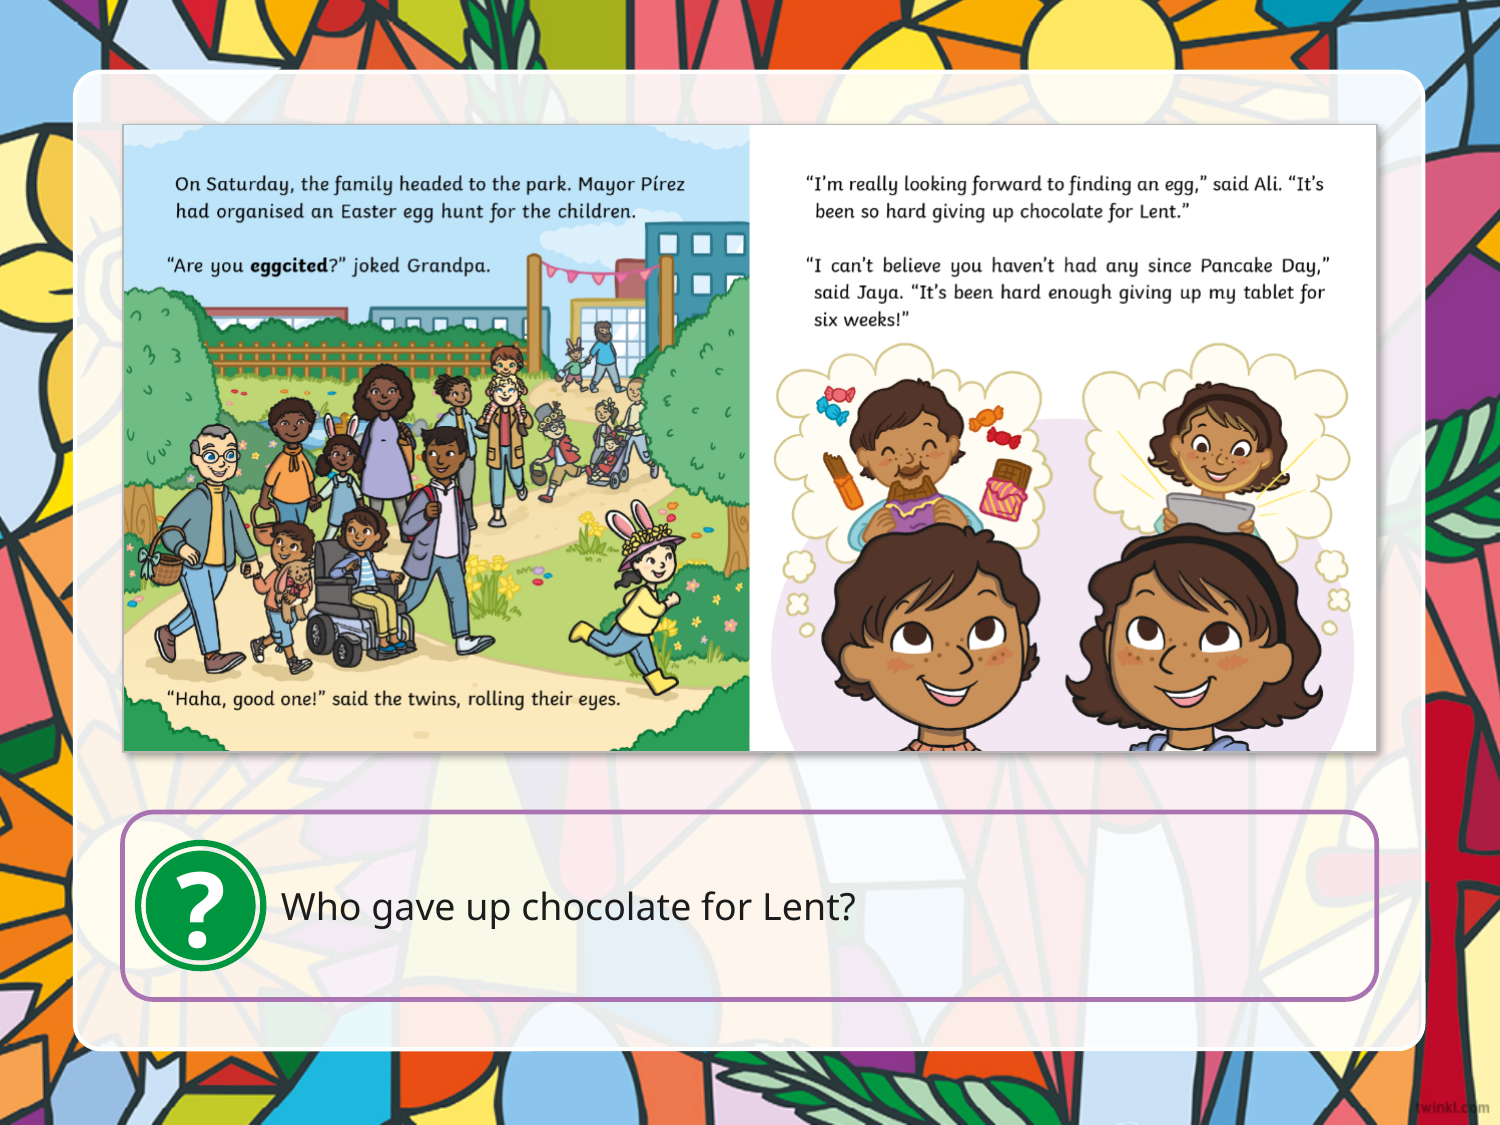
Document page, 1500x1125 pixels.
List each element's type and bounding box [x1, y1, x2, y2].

text_box [138, 842, 264, 969]
text_box [121, 810, 1378, 1001]
picture [0, 0, 1500, 1125]
